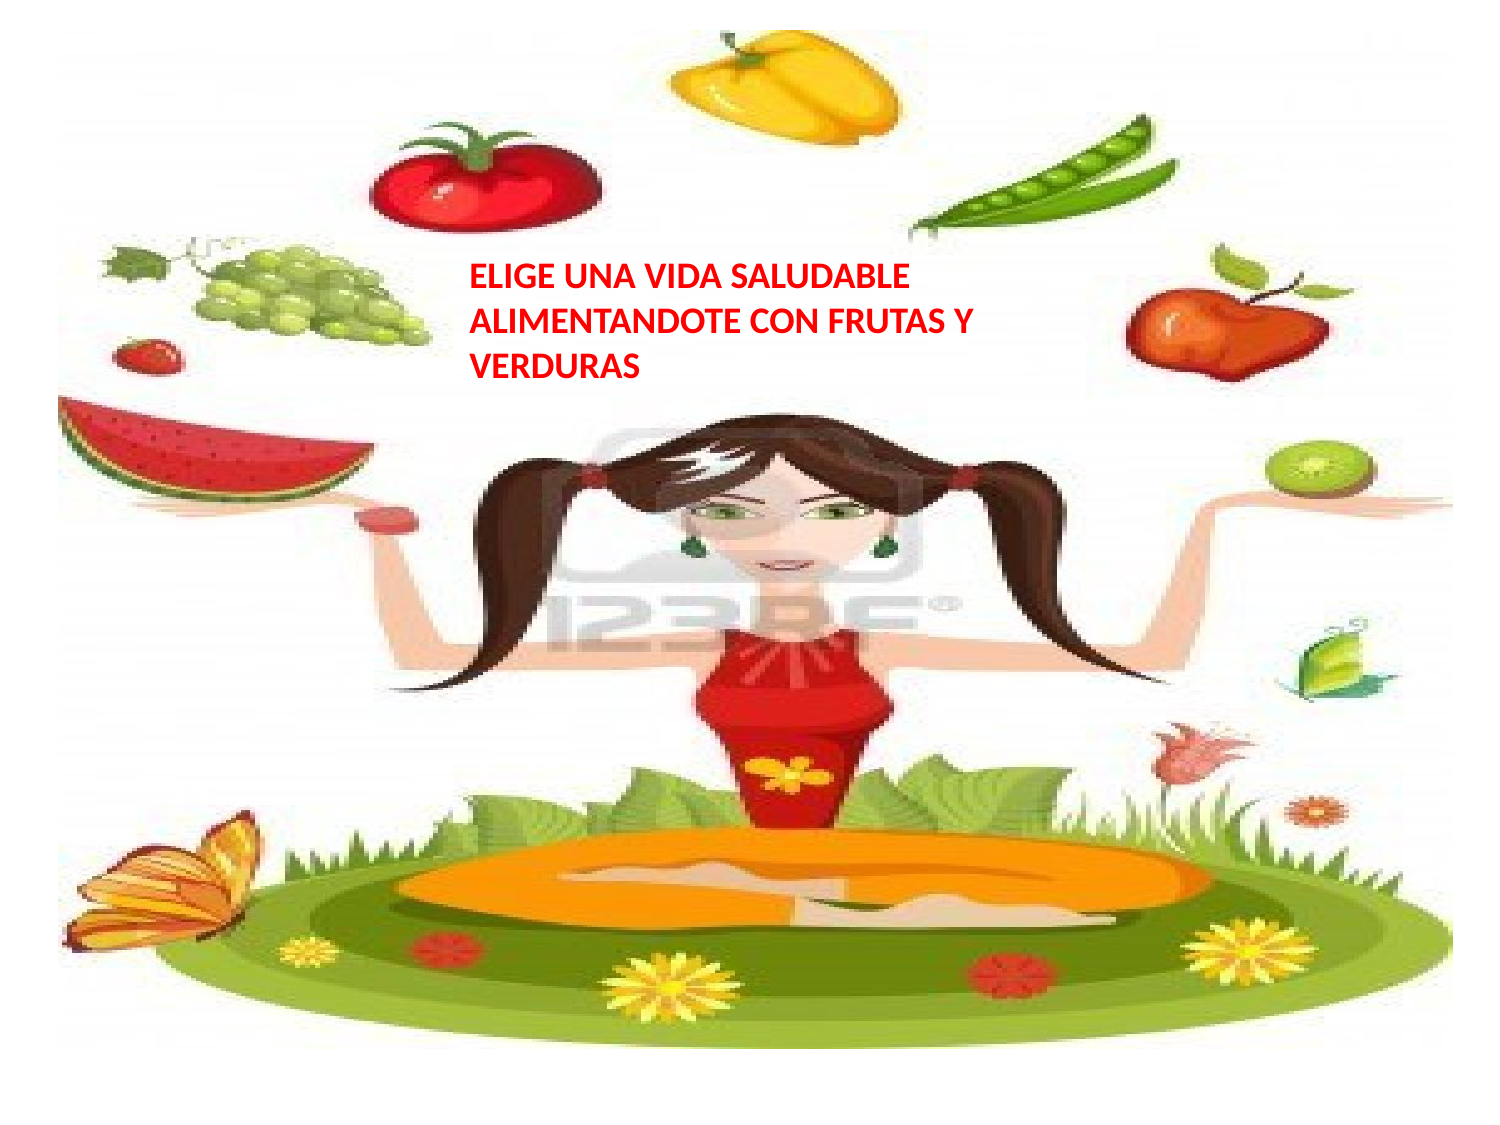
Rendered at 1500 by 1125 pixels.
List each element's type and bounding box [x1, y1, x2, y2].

picture [58, 30, 1453, 1049]
